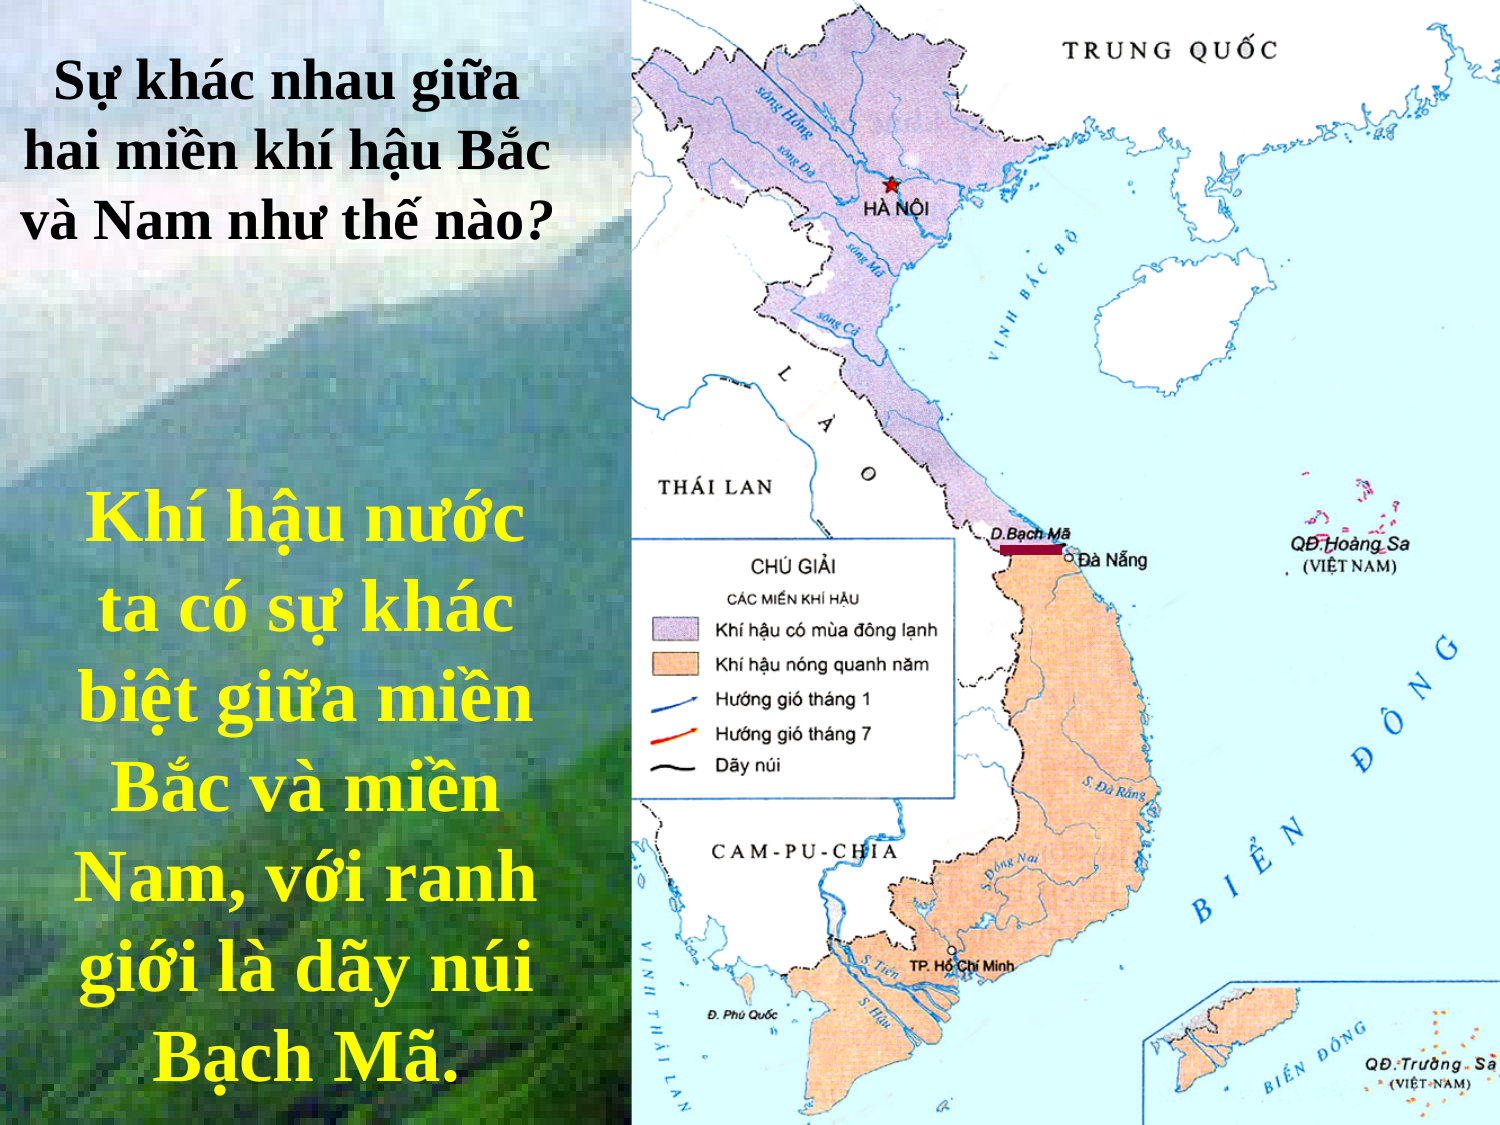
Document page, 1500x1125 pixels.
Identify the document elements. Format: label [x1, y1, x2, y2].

text_box [631, 0, 1500, 1125]
picture [0, 0, 631, 1125]
